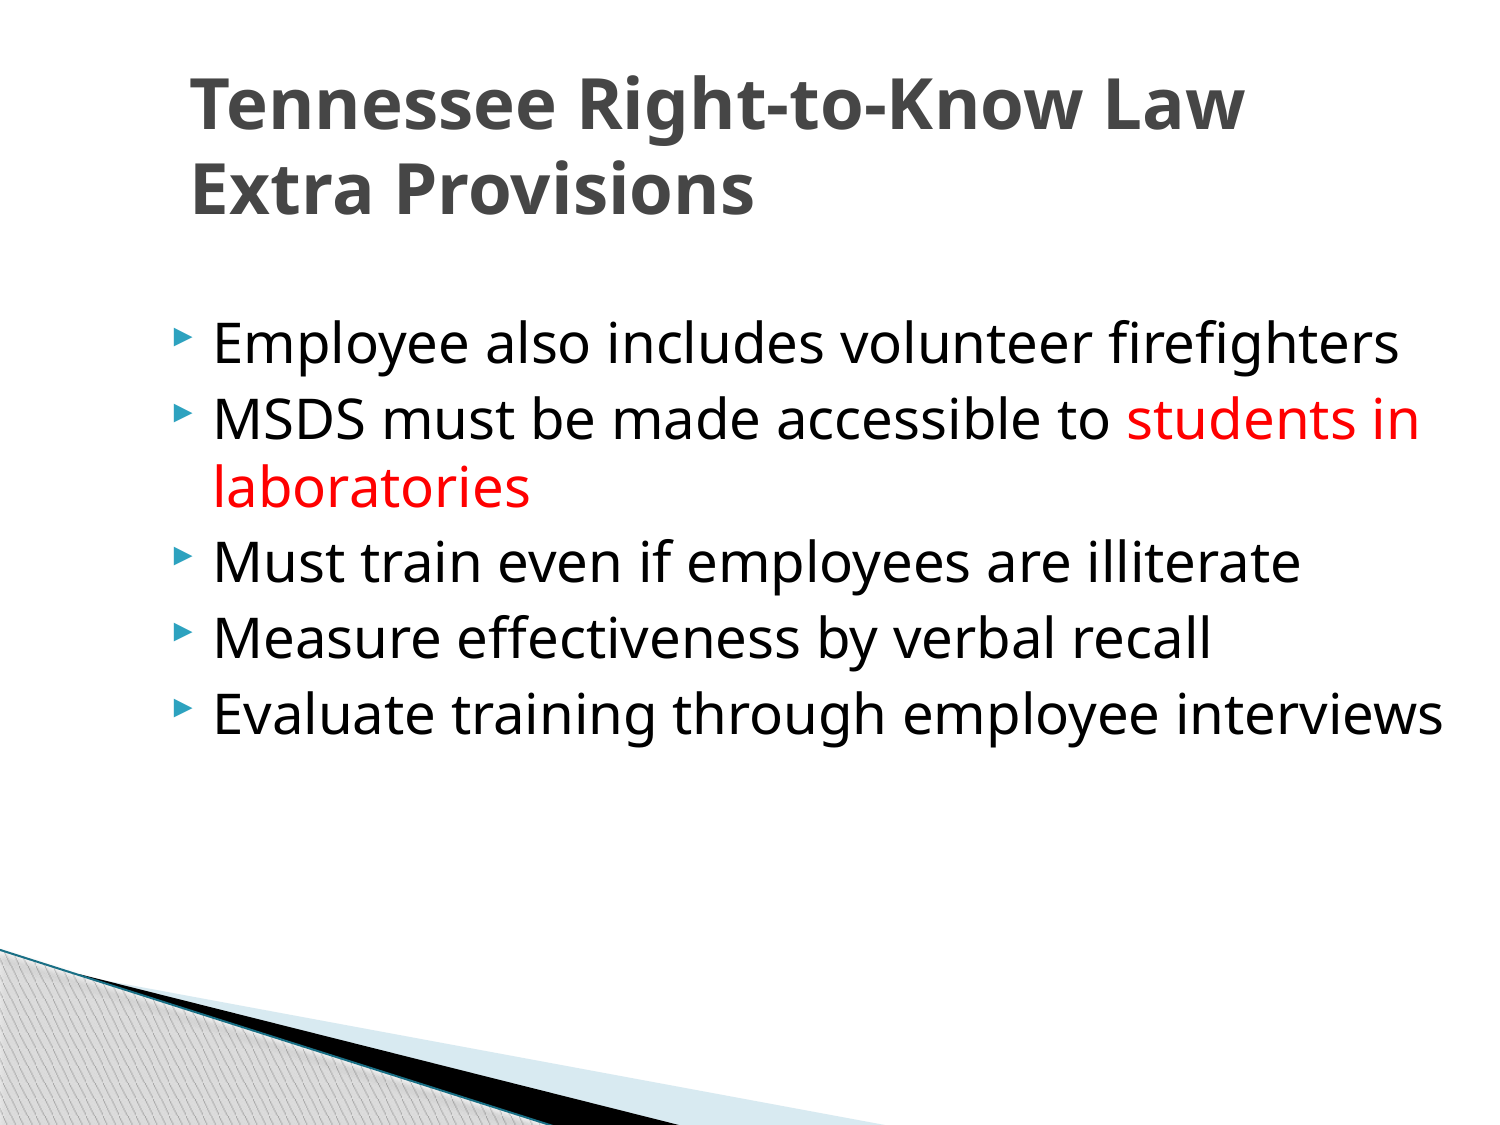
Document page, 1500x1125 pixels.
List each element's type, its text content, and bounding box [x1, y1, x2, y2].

title Tennessee Right-to-Know Law Extra Provisions [174, 50, 1450, 238]
list Employee also includes volunteer firefighters MSDS must be made accessible to students in laboratories Must train even if employees are illiterate Measure effectiveness by verbal recall Evaluate training through employee interviews [137, 299, 1463, 1013]
